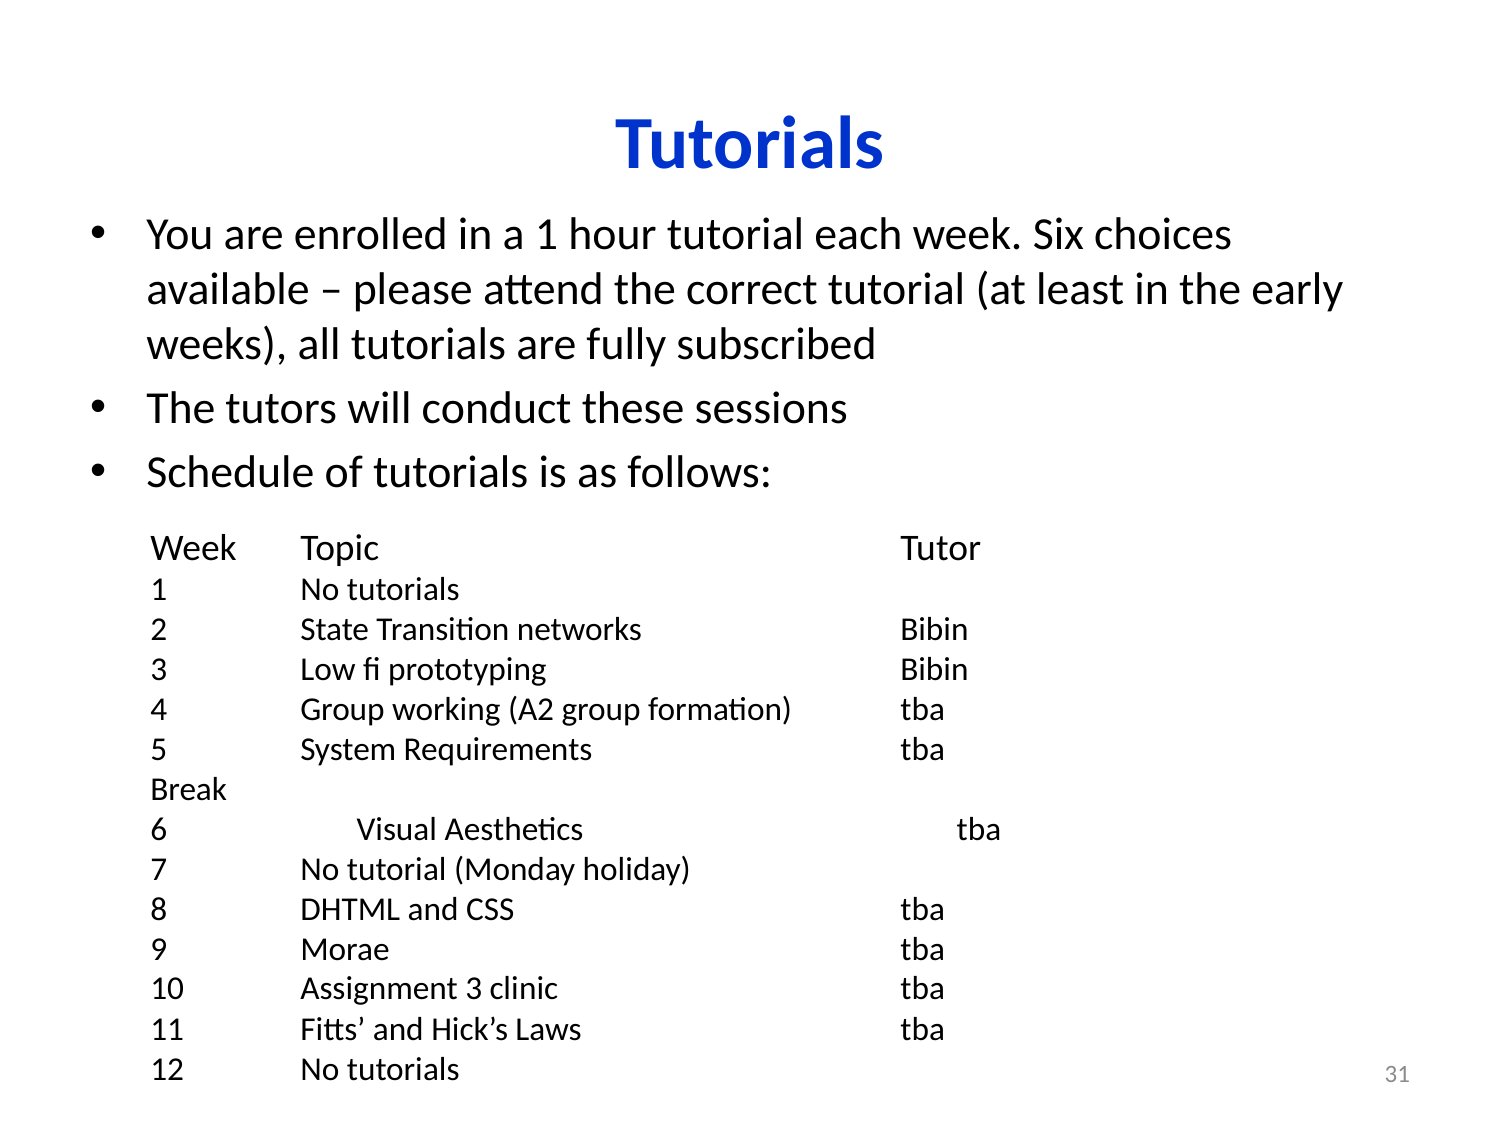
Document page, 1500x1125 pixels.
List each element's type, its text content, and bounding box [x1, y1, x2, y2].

text_box Week Topic Tutor 1 No tutorials 2 State Transition networks Bibin 3 Low fi prototyping Bibin 4 Group working (A2 group formation) tba 5 System Requirements tba Break Visual Aesthetics tba 7 No tutorial (Monday holiday) 8 DHTML and CSS tba 9 Morae tba 10 Assignment 3 clinic tba 11 Fitts’ and Hick’s Laws tba 12 No tutorials [135, 515, 1199, 1094]
title Tutorials [75, 45, 1425, 233]
slide_number 31 [1074, 1042, 1425, 1103]
list You are enrolled in a 1 hour tutorial each week. Six choices available – please attend the correct tutorial (at least in the early weeks), all tutorials are fully subscribed The tutors will conduct these sessions Schedule of tutorials is as follows: [75, 196, 1417, 1125]
